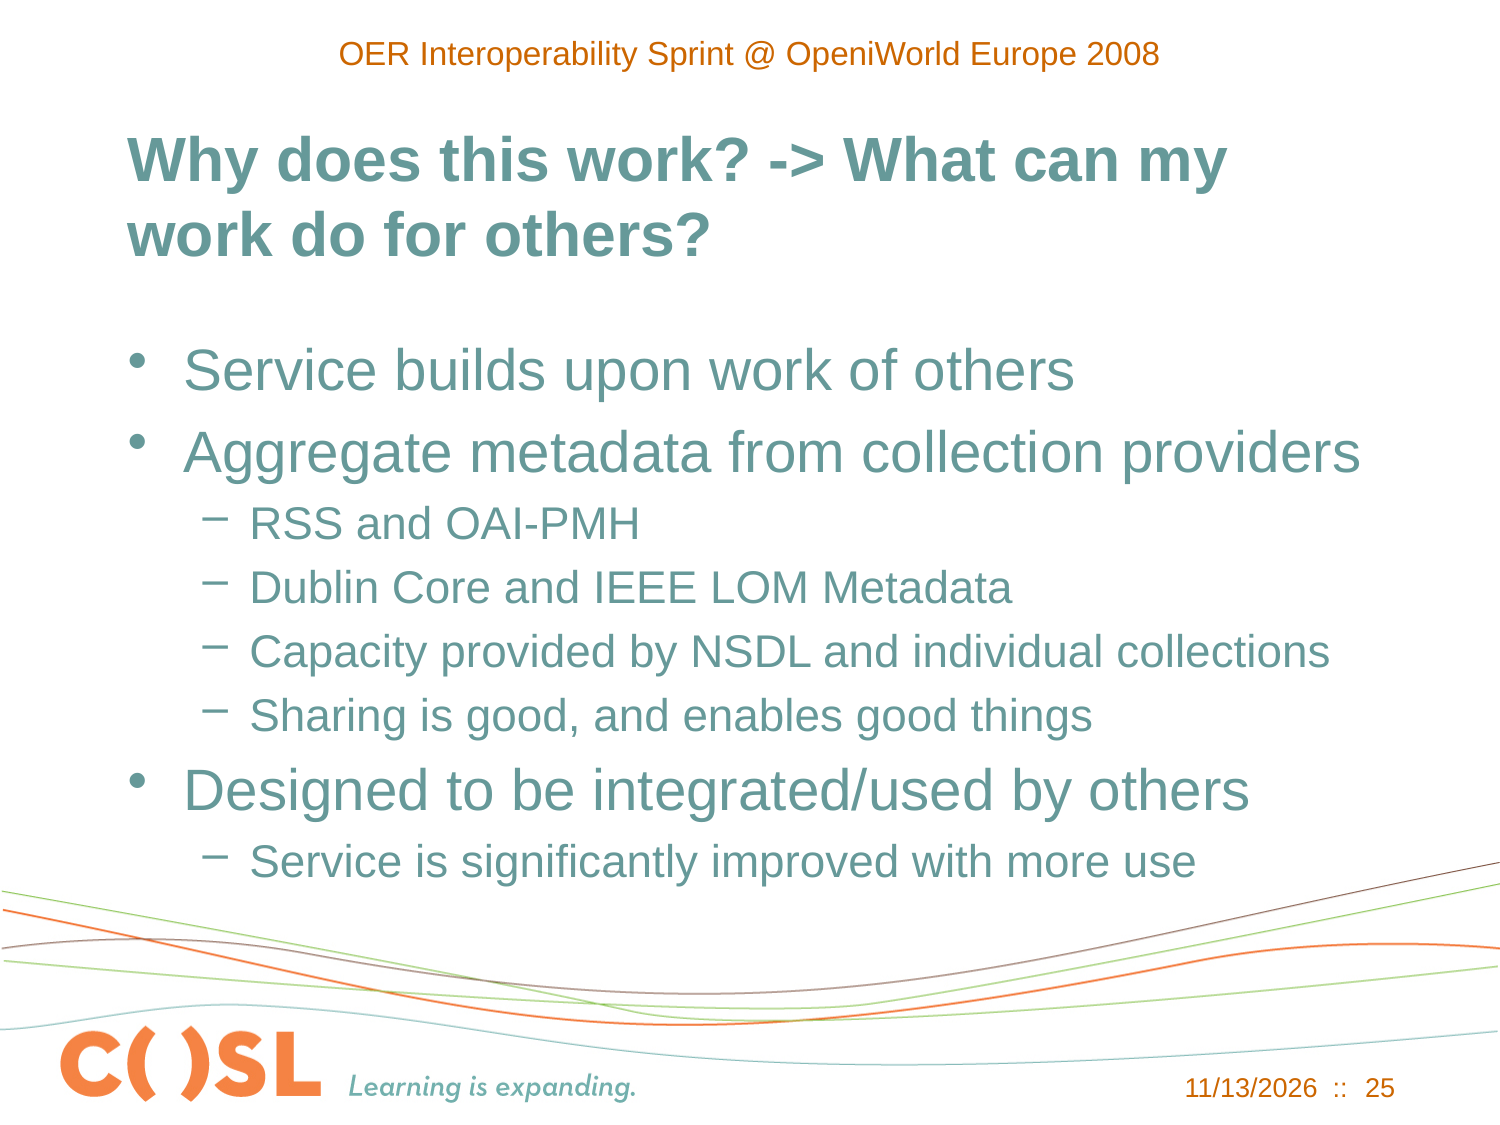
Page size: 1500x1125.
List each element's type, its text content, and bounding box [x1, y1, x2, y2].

slide_number 25 [1349, 1062, 1476, 1113]
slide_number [749, 1062, 1349, 1113]
list Service builds upon work of others Aggregate metadata from collection providers RSS and OAI-PMH Dublin Core and IEEE LOM Metadata Capacity provided by NSDL and individual collections Sharing is good, and enables good things Designed to be integrated/used by others Service is significantly improved with more use [112, 324, 1388, 925]
picture [0, 862, 1500, 1103]
title Why does this work? -> What can my work do for others? [112, 99, 1388, 288]
footer OER Interoperability Sprint @ OpeniWorld Europe 2008 [112, 24, 1388, 63]
